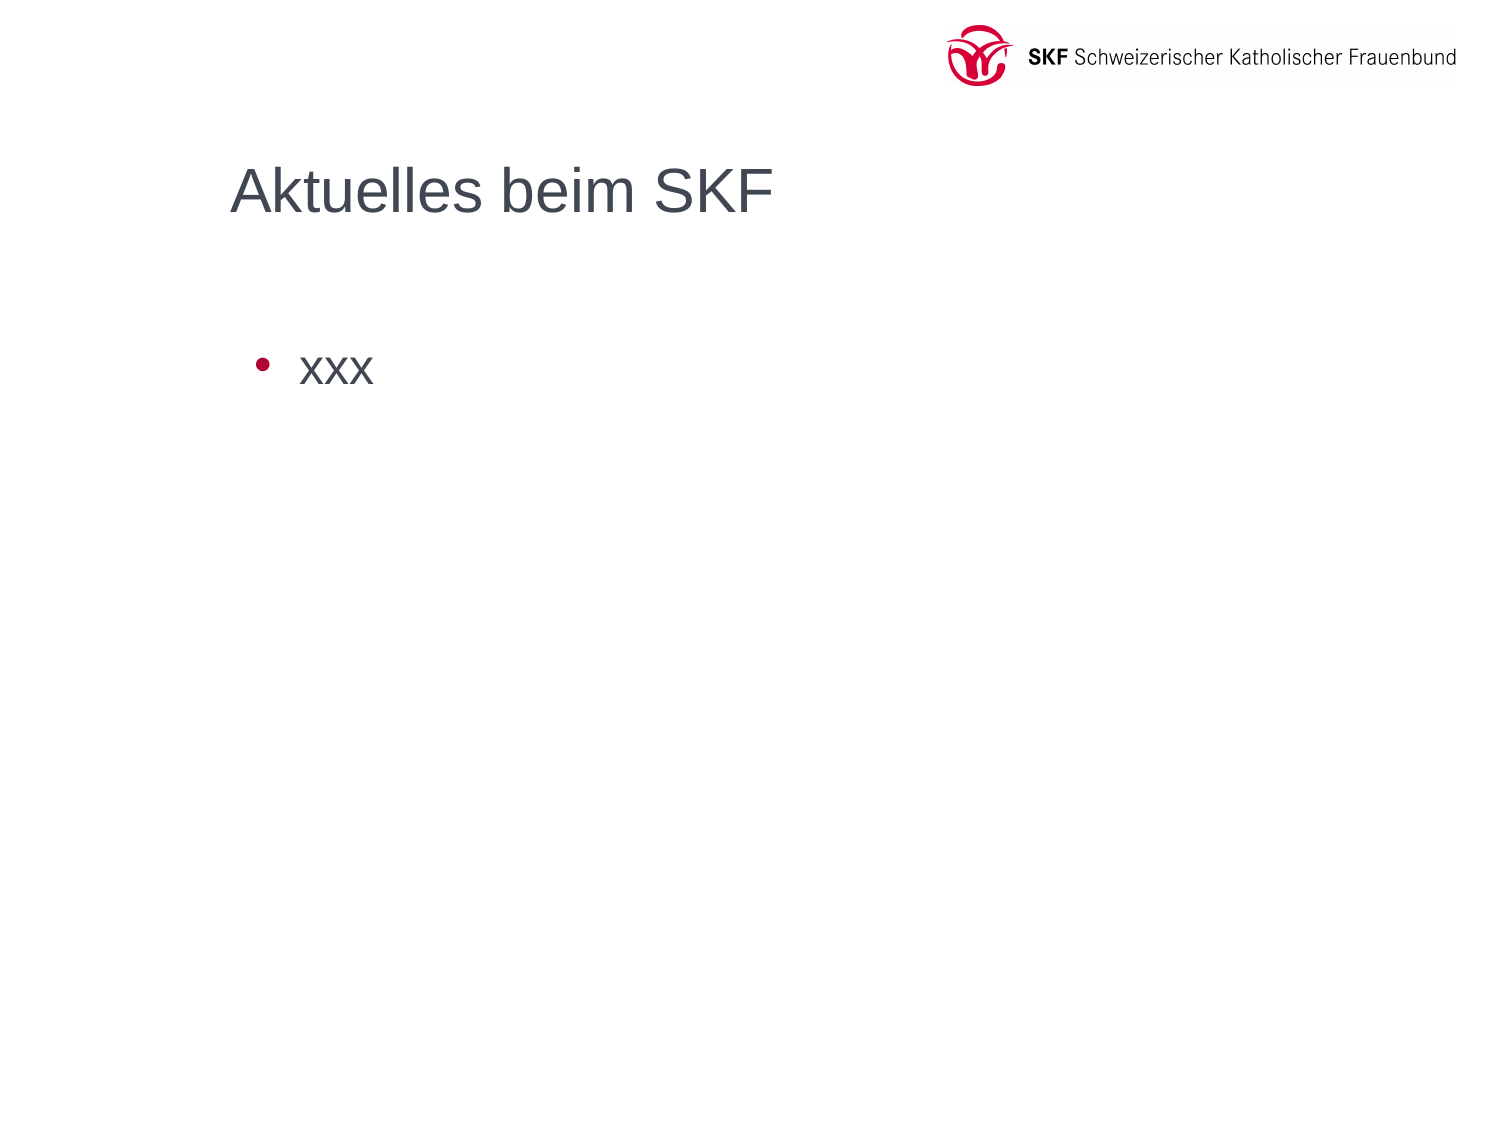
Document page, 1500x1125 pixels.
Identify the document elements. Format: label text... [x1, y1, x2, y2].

title Aktuelles beim SKF [215, 125, 1453, 233]
picture [947, 25, 1457, 86]
list xxx [240, 326, 1478, 1025]
